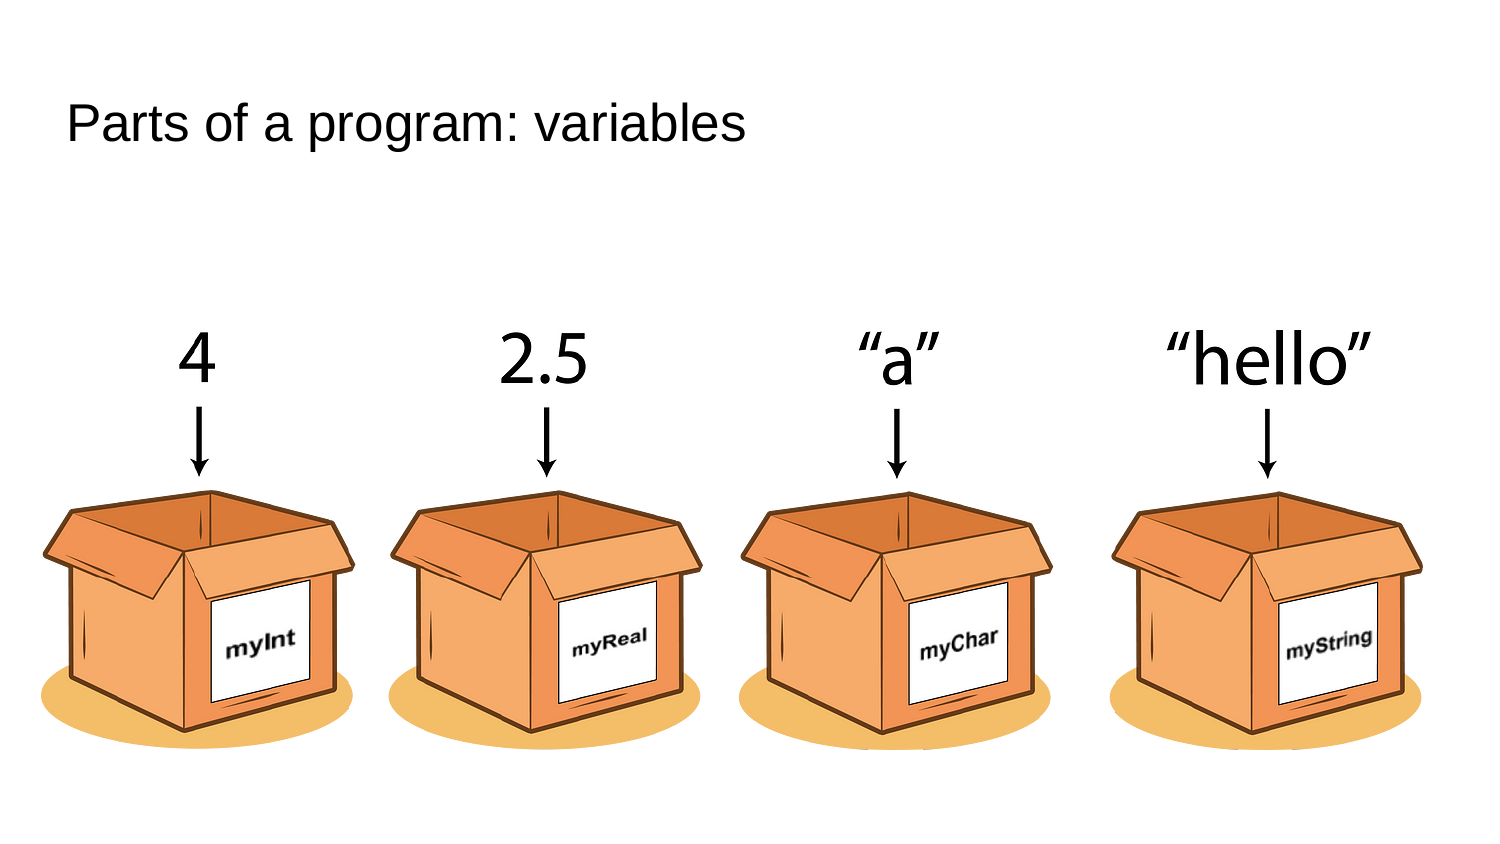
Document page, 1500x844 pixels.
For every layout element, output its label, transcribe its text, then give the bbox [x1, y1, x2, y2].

title Parts of a program: variables [51, 72, 1449, 167]
picture [41, 317, 1424, 750]
